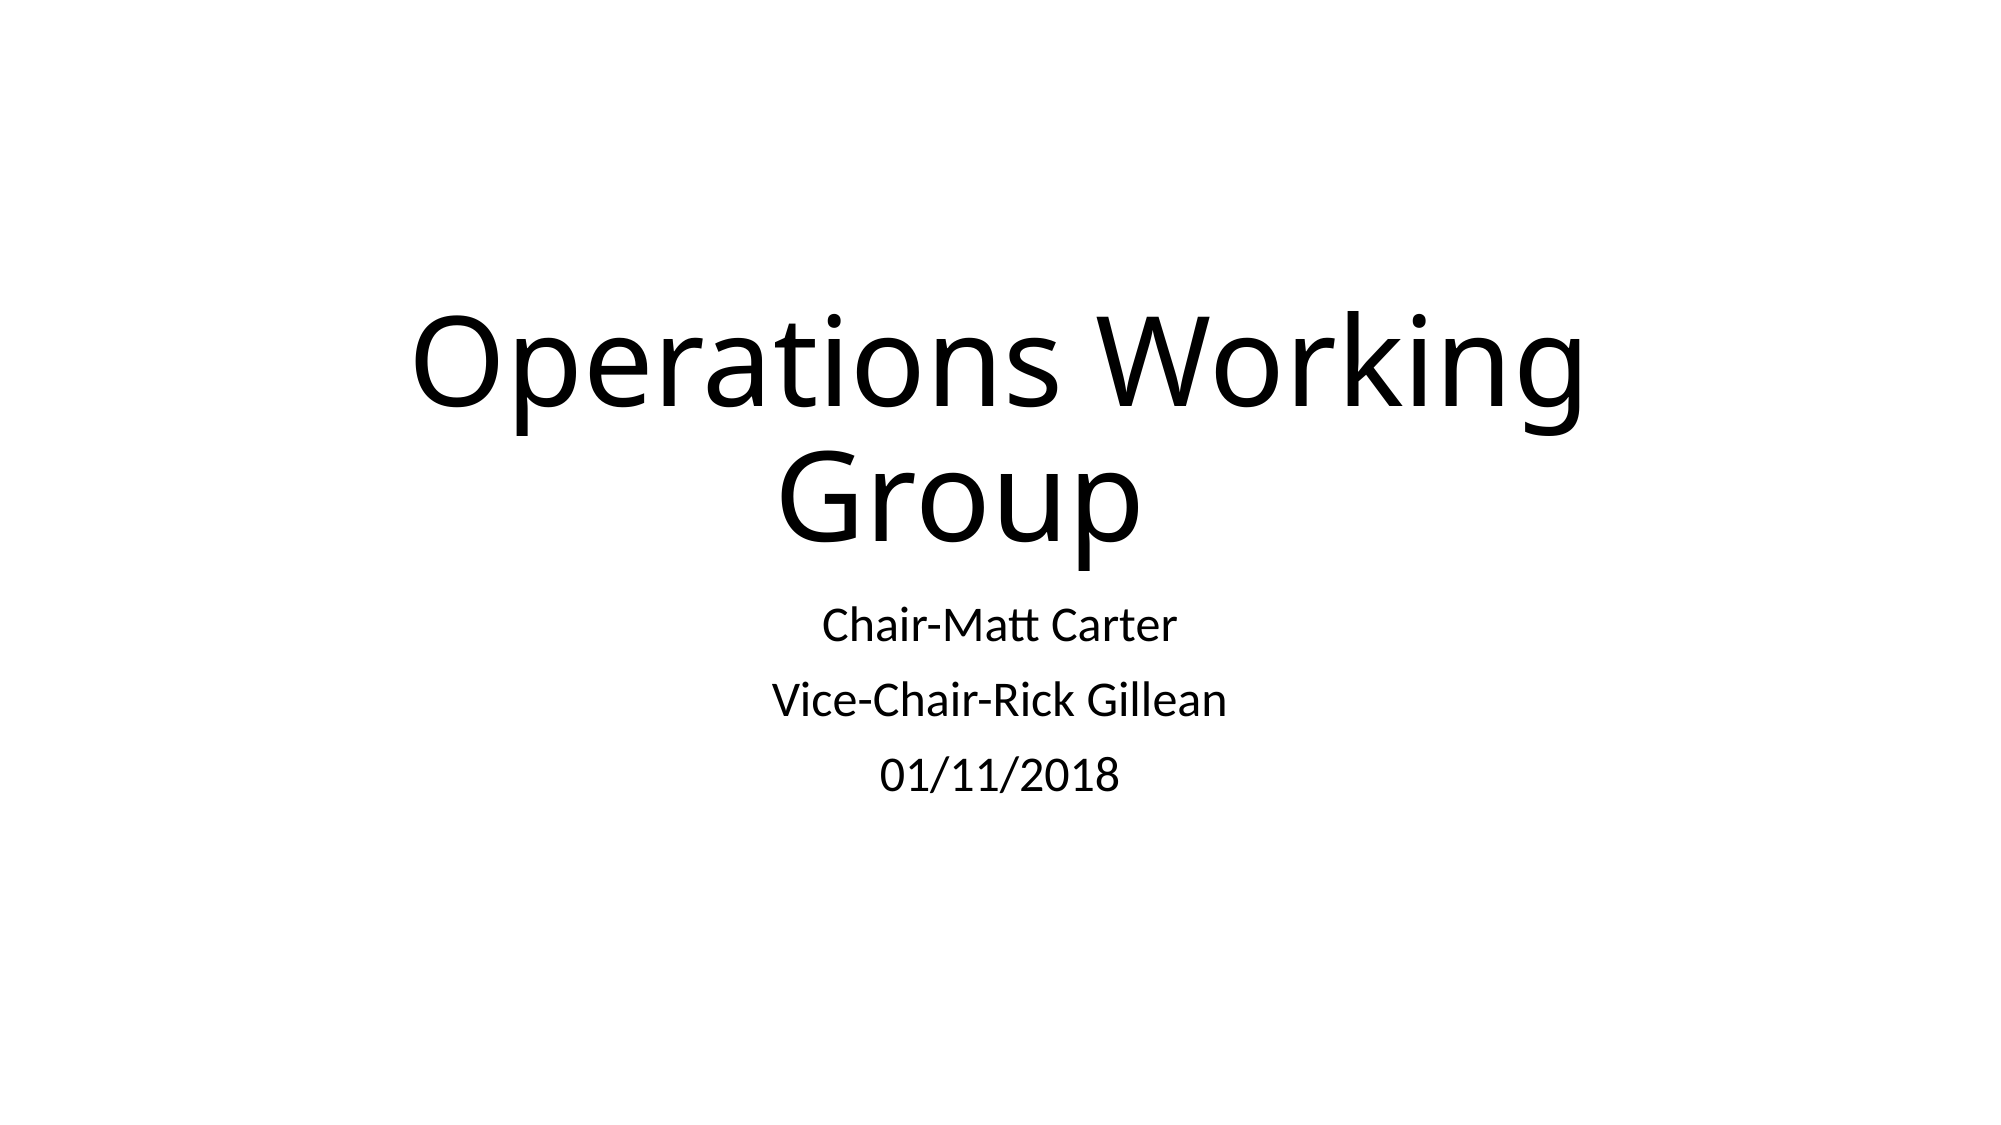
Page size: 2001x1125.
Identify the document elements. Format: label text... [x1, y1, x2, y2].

title Operations Working Group [249, 184, 1750, 576]
subtitle Chair-Matt Carter Vice-Chair-Rick Gillean 01/11/2018 [249, 590, 1750, 863]
